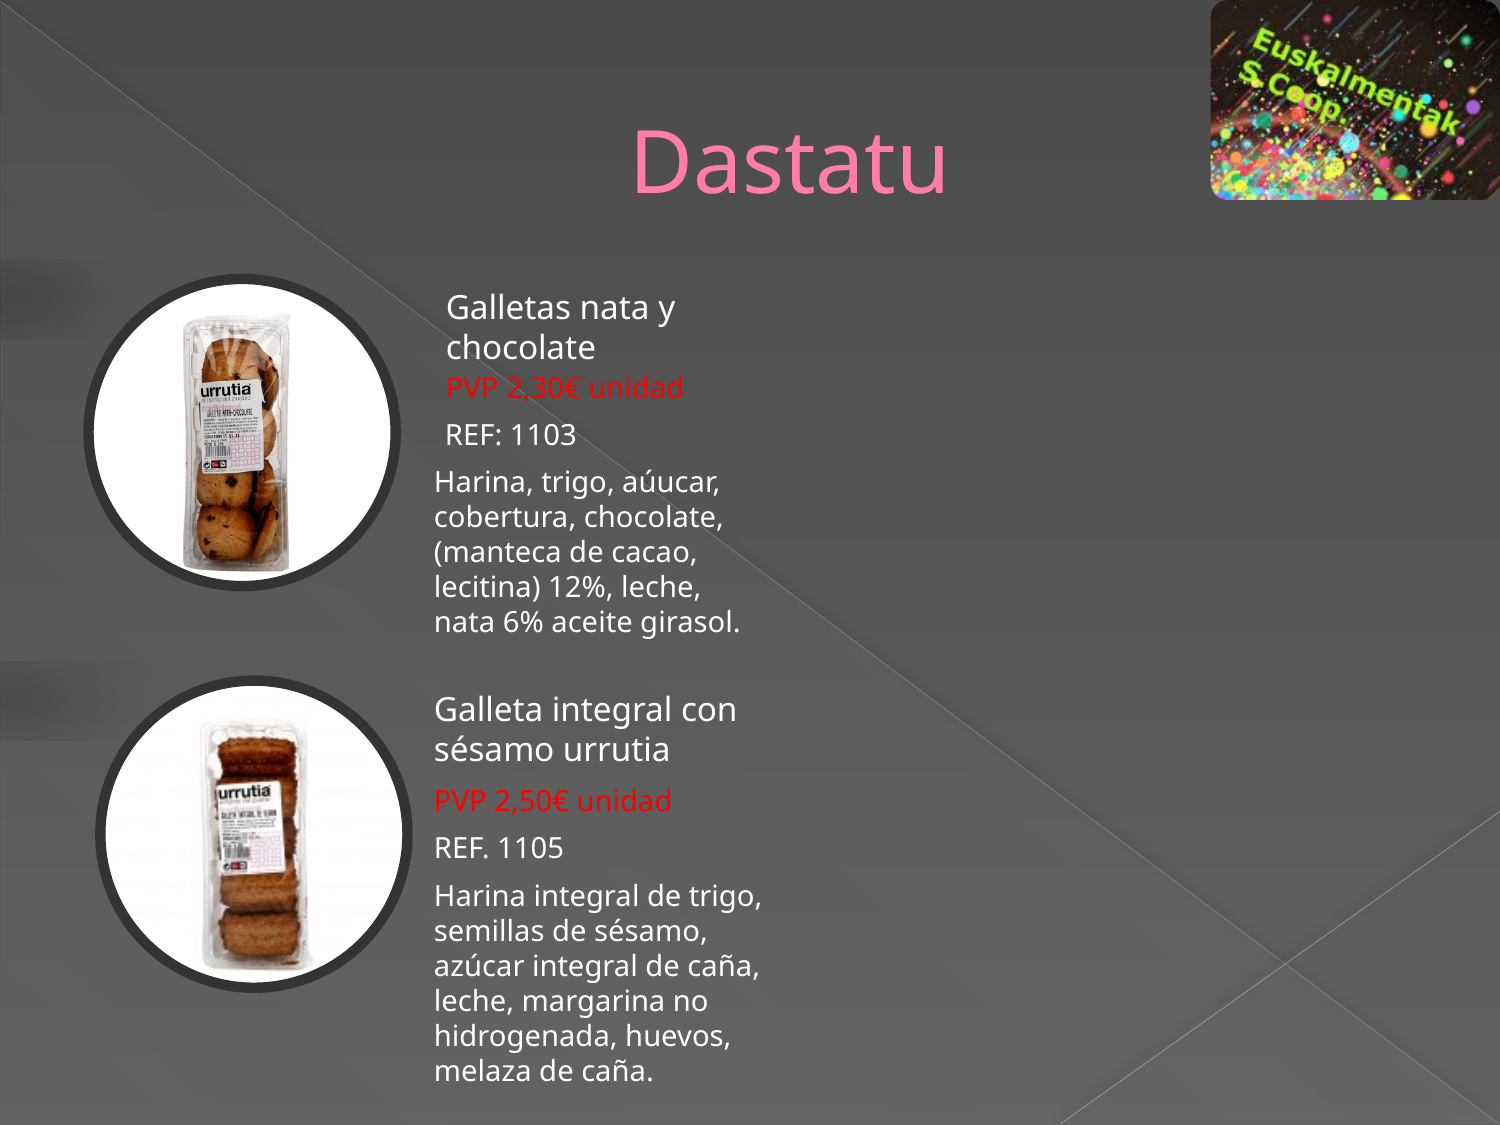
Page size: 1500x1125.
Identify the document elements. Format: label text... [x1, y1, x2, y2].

text_box Harina, trigo, aúucar, cobertura, chocolate, (manteca de cacao, lecitina) 12%, leche, nata 6% aceite girasol. [419, 456, 774, 646]
text_box Harina integral de trigo, semillas de sésamo, azúcar integral de caña, leche, margarina no hidrogenada, huevos, melaza de caña. [419, 869, 809, 1095]
text_box PVP 2,30€ unidad [431, 361, 715, 412]
text_box REF. 1105 [419, 825, 579, 869]
text_box PVP 2,50€ unidad [419, 775, 715, 825]
picture [100, 680, 408, 988]
title Dastatu [75, 43, 1425, 274]
text_box Galleta integral con sésamo urrutia [419, 680, 762, 776]
text_box Galletas nata y chocolate [431, 278, 739, 374]
picture [88, 278, 396, 587]
picture [1210, 0, 1500, 201]
text_box REF: 1103 [430, 408, 592, 456]
